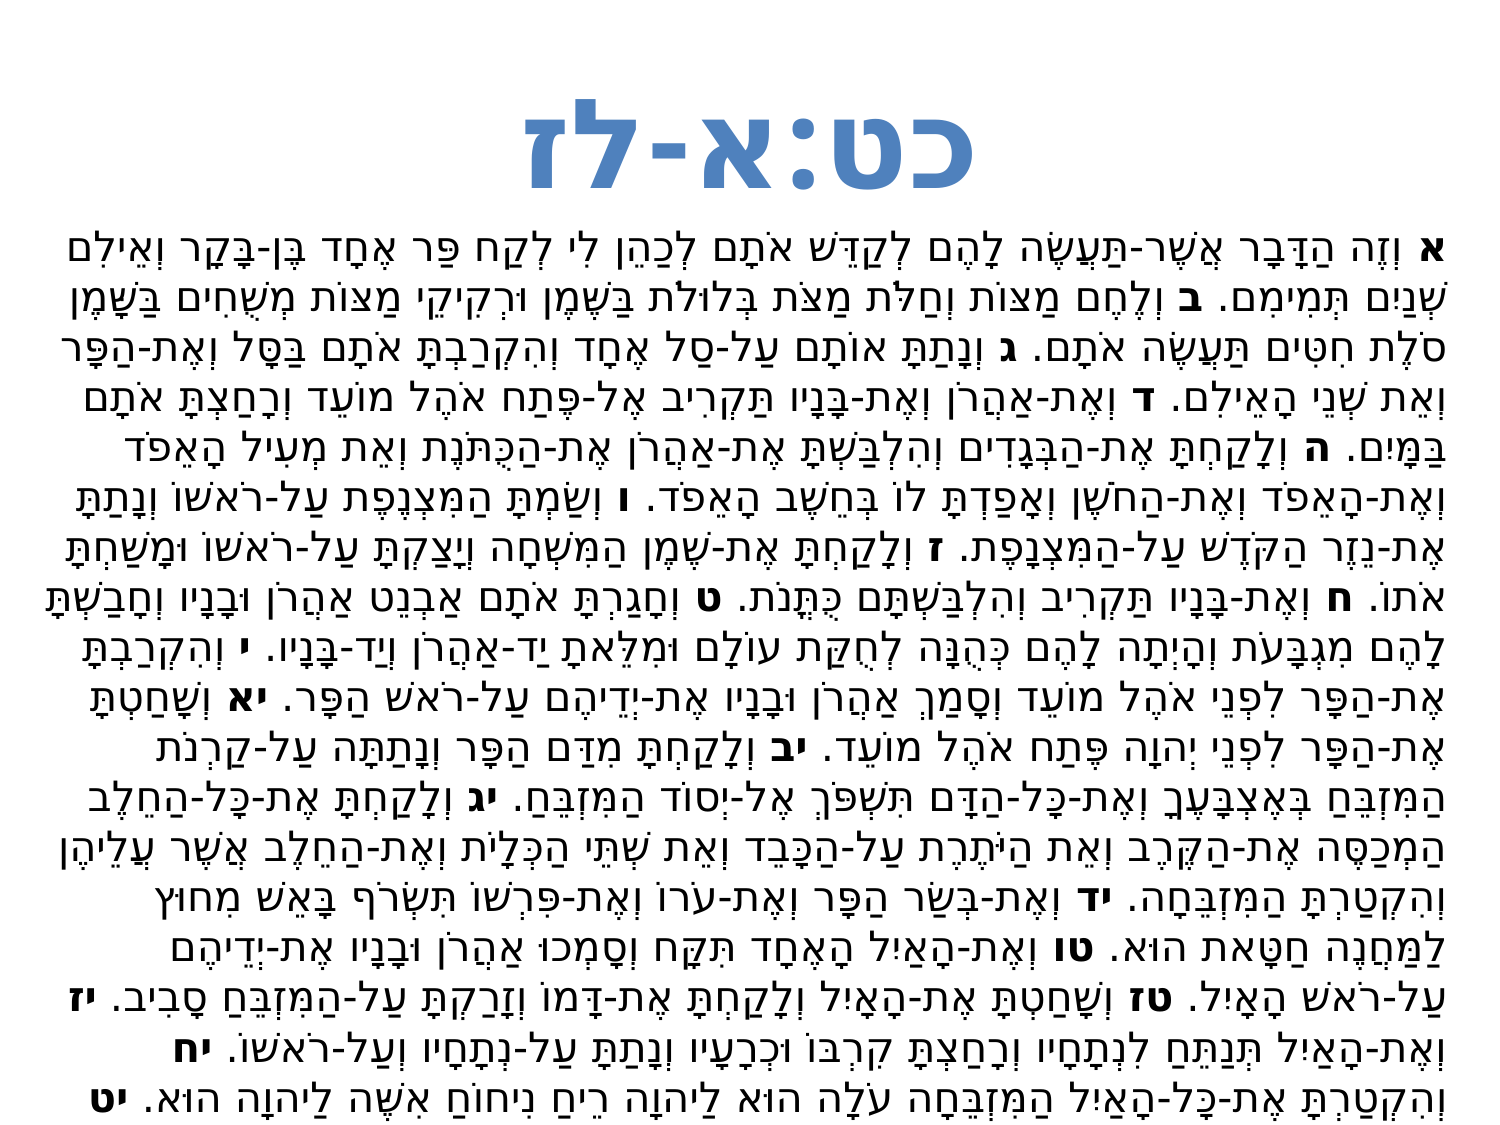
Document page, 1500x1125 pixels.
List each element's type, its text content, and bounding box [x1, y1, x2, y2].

title כט:א-לז [75, 45, 1425, 212]
list א וְזֶה הַדָּבָר אֲשֶׁר-תַּעֲשֶׂה לָהֶם לְקַדֵּשׁ אֹתָם לְכַהֵן לִי לְקַח פַּר אֶחָד בֶּן-בָּקָר וְאֵילִם שְׁנַיִם תְּמִימִם. ב וְלֶחֶם מַצּוֹת וְחַלֹּת מַצֹּת בְּלוּלֹת בַּשֶּׁמֶן וּרְקִיקֵי מַצּוֹת מְשֻׁחִים בַּשָּׁמֶן סֹלֶת חִטִּים תַּעֲשֶׂה אֹתָם. ג וְנָתַתָּ אוֹתָם עַל-סַל אֶחָד וְהִקְרַבְתָּ אֹתָם בַּסָּל וְאֶת-הַפָּר וְאֵת שְׁנֵי הָאֵילִם. ד וְאֶת-אַהֲרֹן וְאֶת-בָּנָיו תַּקְרִיב אֶל-פֶּתַח אֹהֶל מוֹעֵד וְרָחַצְתָּ אֹתָם בַּמָּיִם. ה וְלָקַחְתָּ אֶת-הַבְּגָדִים וְהִלְבַּשְׁתָּ אֶת-אַהֲרֹן אֶת-הַכֻּתֹּנֶת וְאֵת מְעִיל הָאֵפֹד וְאֶת-הָאֵפֹד וְאֶת-הַחֹשֶׁן וְאָפַדְתָּ לוֹ בְּחֵשֶׁב הָאֵפֹד. ו וְשַׂמְתָּ הַמִּצְנֶפֶת עַל-רֹאשׁוֹ וְנָתַתָּ אֶת-נֵזֶר הַקֹּדֶשׁ עַל-הַמִּצְנָפֶת. ז וְלָקַחְתָּ אֶת-שֶׁמֶן הַמִּשְׁחָה וְיָצַקְתָּ עַל-רֹאשׁוֹ וּמָשַׁחְתָּ אֹתוֹ. ח וְאֶת-בָּנָיו תַּקְרִיב וְהִלְבַּשְׁתָּם כֻּתֳּנֹת. ט וְחָגַרְתָּ אֹתָם אַבְנֵט אַהֲרֹן וּבָנָיו וְחָבַשְׁתָּ לָהֶם מִגְבָּעֹת וְהָיְתָה לָהֶם כְּהֻנָּה לְחֻקַּת עוֹלָם וּמִלֵּאתָ יַד-אַהֲרֹן וְיַד-בָּנָיו. י וְהִקְרַבְתָּ אֶת-הַפָּר לִפְנֵי אֹהֶל מוֹעֵד וְסָמַךְ אַהֲרֹן וּבָנָיו אֶת-יְדֵיהֶם עַל-רֹאשׁ הַפָּר. יא וְשָׁחַטְתָּ אֶת-הַפָּר לִפְנֵי יְהוָה פֶּתַח אֹהֶל מוֹעֵד. יב וְלָקַחְתָּ מִדַּם הַפָּר וְנָתַתָּה עַל-קַרְנֹת הַמִּזְבֵּחַ בְּאֶצְבָּעֶךָ וְאֶת-כָּל-הַדָּם תִּשְׁפֹּךְ אֶל-יְסוֹד הַמִּזְבֵּחַ. יג וְלָקַחְתָּ אֶת-כָּל-הַחֵלֶב הַמְכַסֶּה אֶת-הַקֶּרֶב וְאֵת הַיֹּתֶרֶת עַל-הַכָּבֵד וְאֵת שְׁתֵּי הַכְּלָיֹת וְאֶת-הַחֵלֶב אֲשֶׁר עֲלֵיהֶן וְהִקְטַרְתָּ הַמִּזְבֵּחָה. יד וְאֶת-בְּשַׂר הַפָּר וְאֶת-עֹרוֹ וְאֶת-פִּרְשׁוֹ תִּשְׂרֹף בָּאֵשׁ מִחוּץ לַמַּחֲנֶה חַטָּאת הוּא. טו וְאֶת-הָאַיִל הָאֶחָד תִּקָּח וְסָמְכוּ אַהֲרֹן וּבָנָיו אֶת-יְדֵיהֶם עַל-רֹאשׁ הָאָיִל. טז וְשָׁחַטְתָּ אֶת-הָאָיִל וְלָקַחְתָּ אֶת-דָּמוֹ וְזָרַקְתָּ עַל-הַמִּזְבֵּחַ סָבִיב. יז וְאֶת-הָאַיִל תְּנַתֵּחַ לִנְתָחָיו וְרָחַצְתָּ קִרְבּוֹ וּכְרָעָיו וְנָתַתָּ עַל-נְתָחָיו וְעַל-רֹאשׁוֹ. יח וְהִקְטַרְתָּ אֶת-כָּל-הָאַיִל הַמִּזְבֵּחָה עֹלָה הוּא לַיהוָה רֵיחַ נִיחוֹחַ אִשֶּׁה לַיהוָה הוּא. יט וְלָקַחְתָּ אֵת הָאַיִל הַשֵּׁנִי וְסָמַךְ אַהֲרֹן וּבָנָיו אֶת-יְדֵיהֶם עַל-רֹאשׁ הָאָיִל. כ וְשָׁחַטְתָּ אֶת-הָאַיִל וְלָקַחְתָּ מִדָּמוֹ וְנָתַתָּה עַל-תְּנוּךְ אֹזֶן אַהֲרֹן וְעַל-תְּנוּךְ אֹזֶן בָּנָיו הַיְמָנִית וְעַל-בֹּהֶן יָדָם הַיְמָנִית וְעַל-בֹּהֶן רַגְלָם הַיְמָנִית וְזָרַקְתָּ אֶת-הַדָּם עַל-הַמִּזְבֵּחַ סָבִיב. [24, 212, 1463, 1088]
